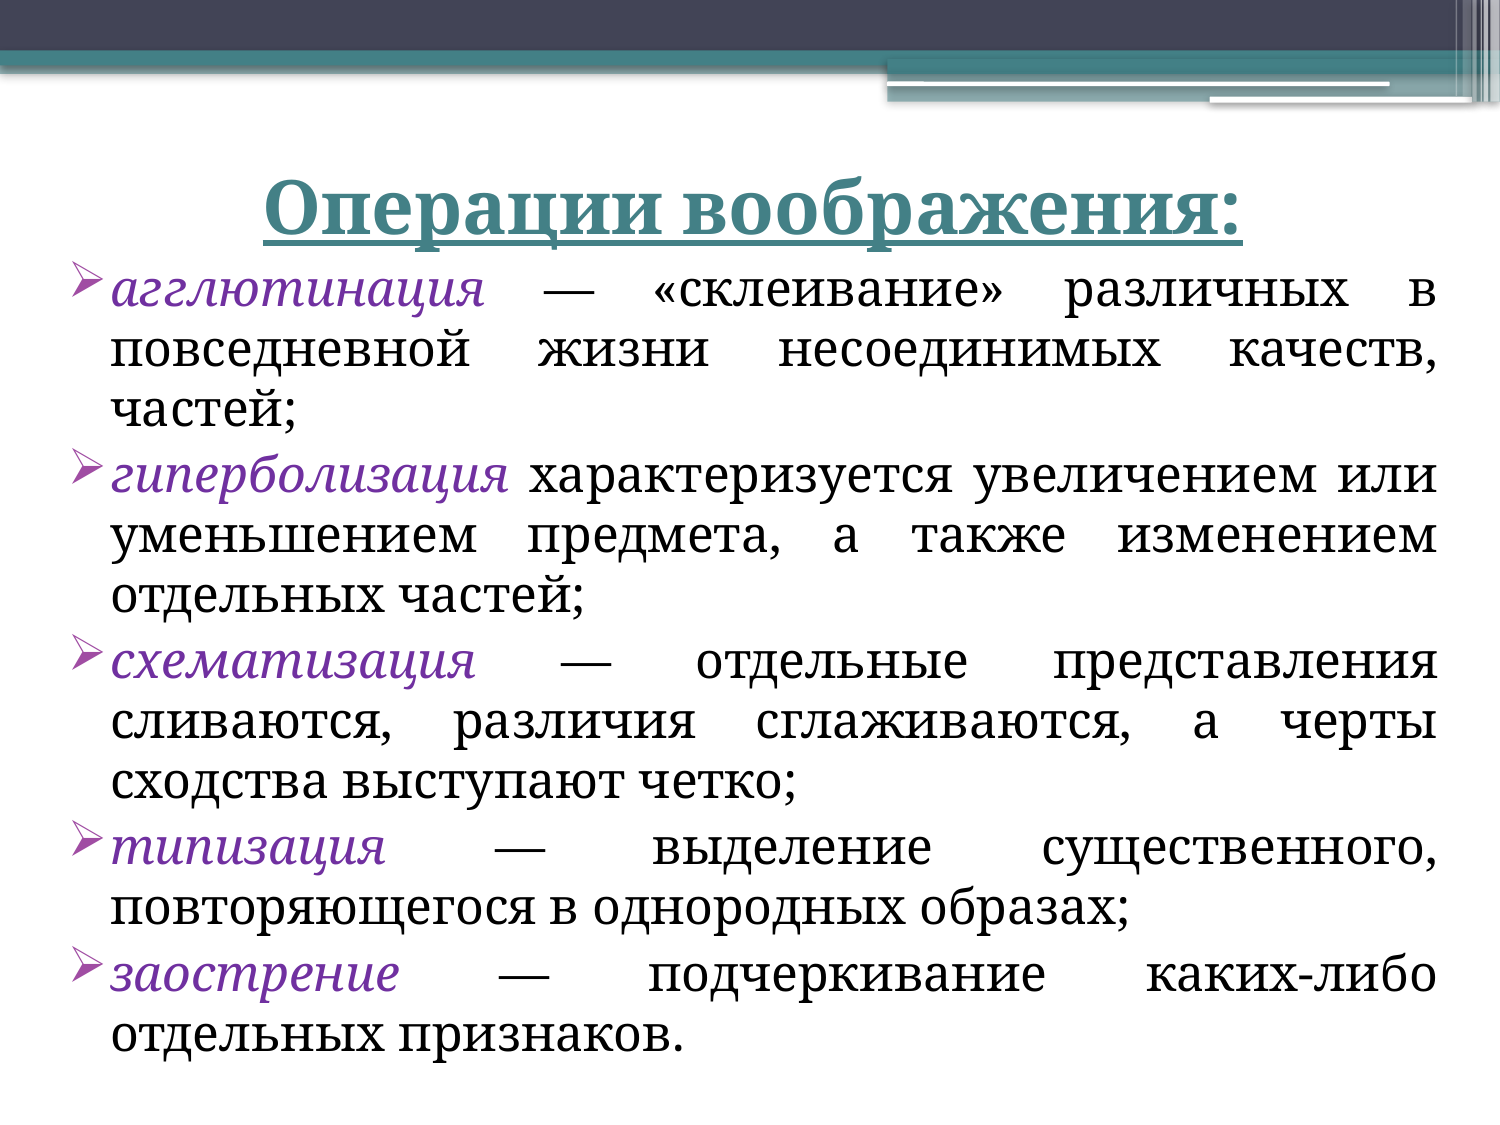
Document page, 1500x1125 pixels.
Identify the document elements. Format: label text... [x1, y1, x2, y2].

list Операции воображения: агглютинация — «склеивание» различных в повседневной жизни несоединимых качеств, частей; гиперболизация характеризуется увеличением или уменьшением предмета, а также изменением отдельных частей; схематизация — отдельные представления сливаются, различия сглаживаются, а черты сходства выступают четко; типизация — выделение существенного, повторяющегося в однородных образах; заострение — подчеркивание каких-либо отдельных признаков. [35, 152, 1454, 1093]
